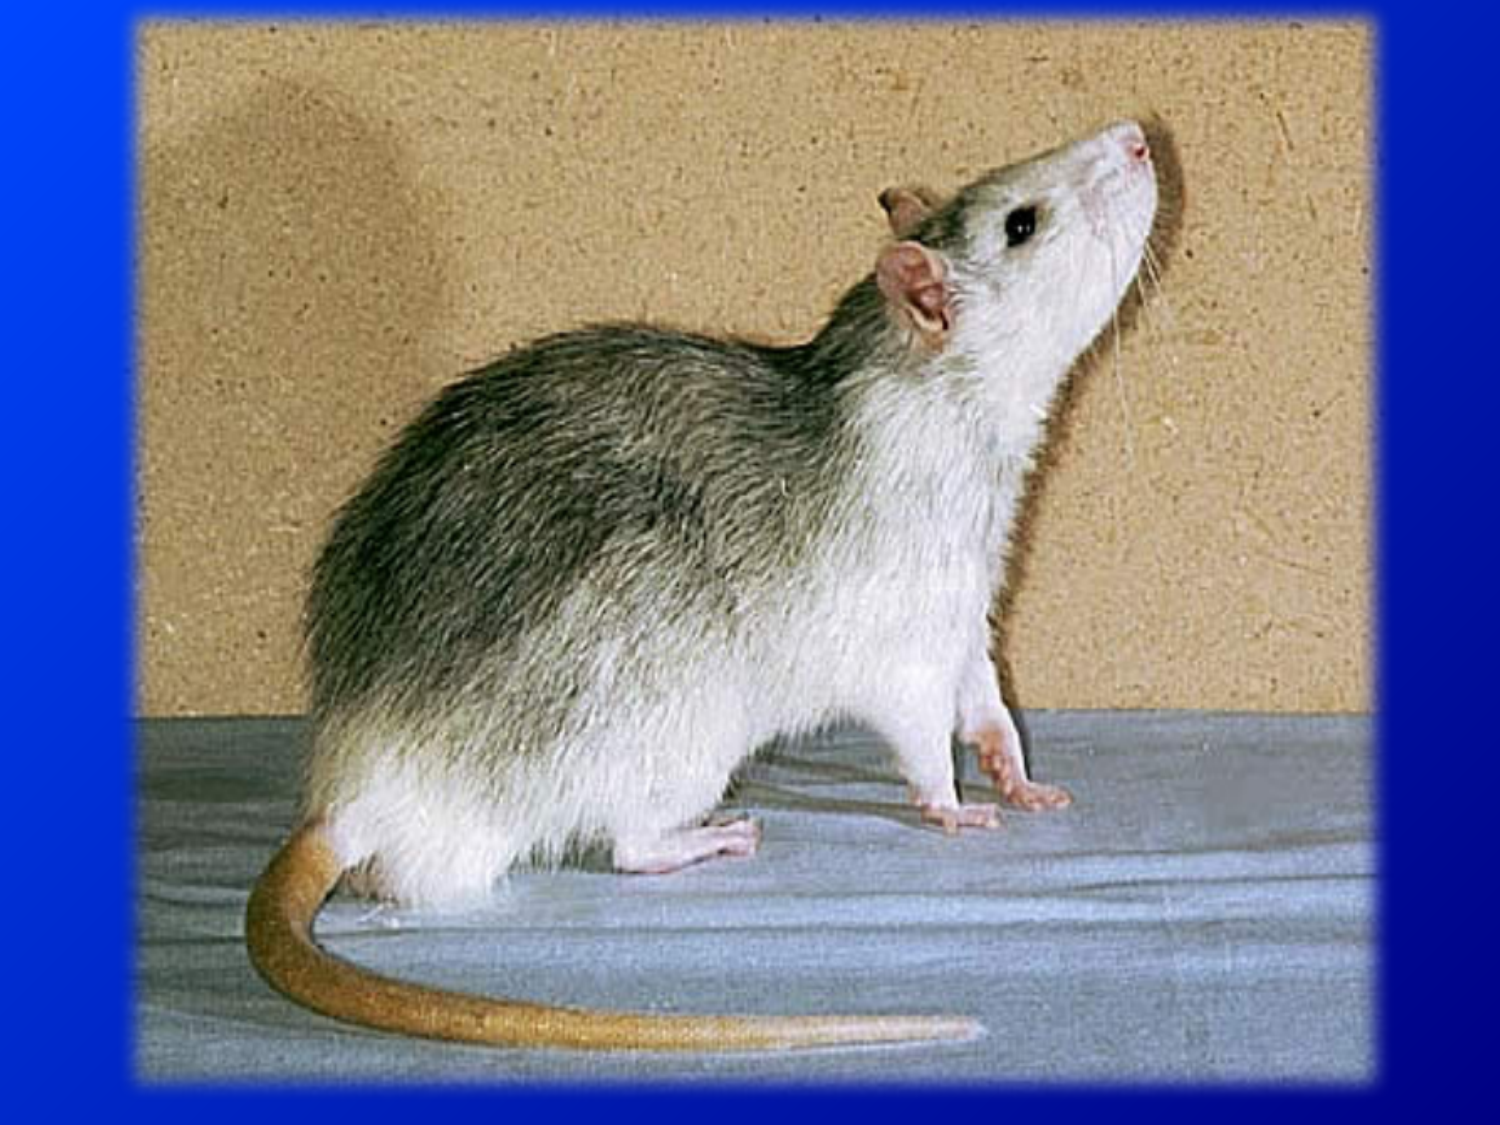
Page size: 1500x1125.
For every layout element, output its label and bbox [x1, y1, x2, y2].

picture [116, 0, 1394, 1102]
